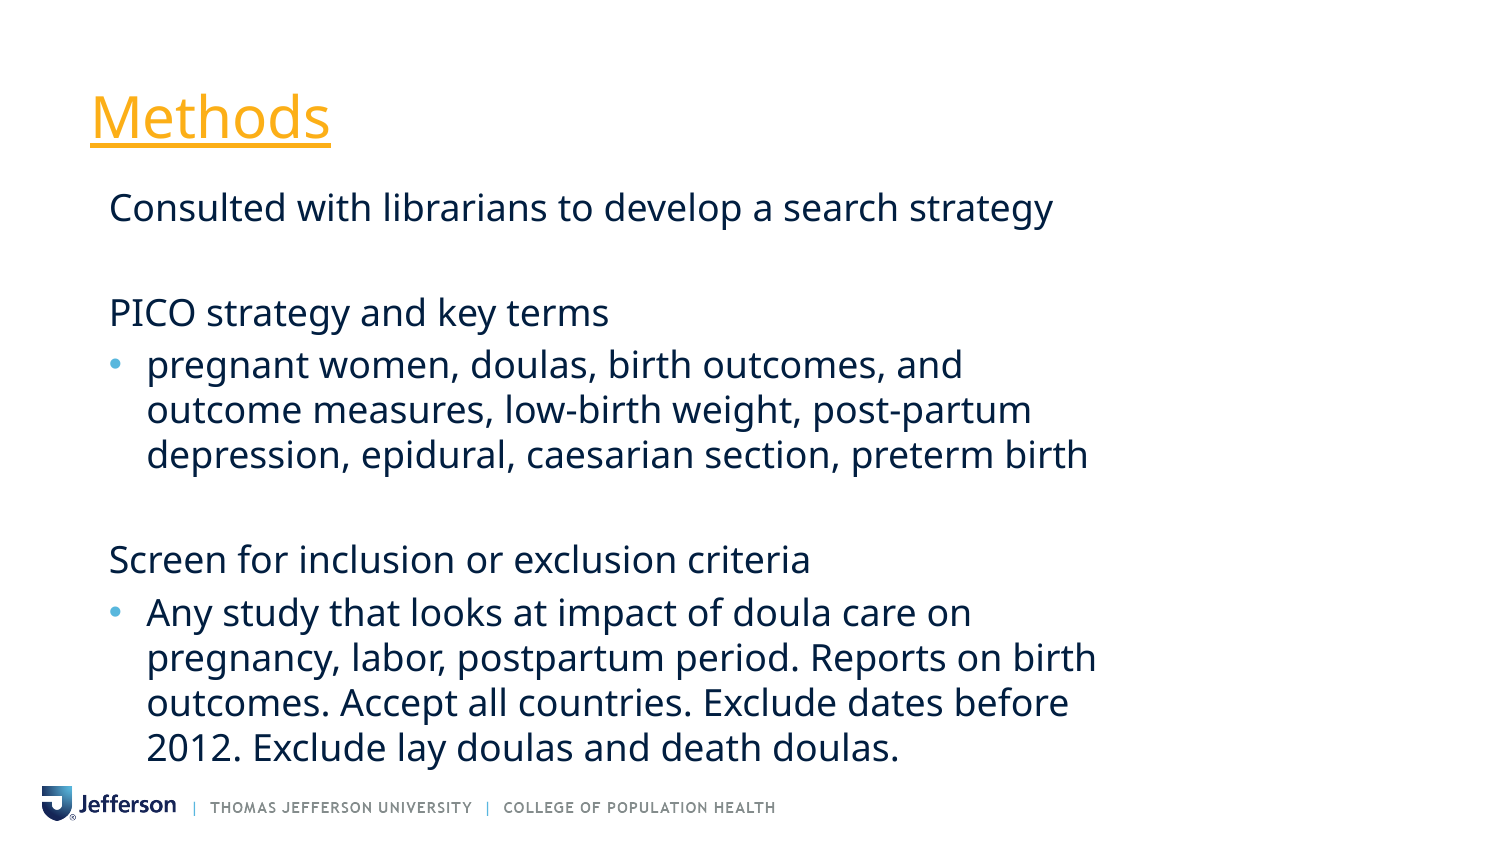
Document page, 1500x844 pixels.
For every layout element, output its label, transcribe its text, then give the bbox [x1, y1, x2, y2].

title Methods [75, 43, 1425, 188]
picture [0, 770, 1500, 844]
list Consulted with librarians to develop a search strategy PICO strategy and key terms pregnant women, doulas, birth outcomes, and outcome measures, low-birth weight, post-partum depression, epidural, caesarian section, preterm birth Screen for inclusion or exclusion criteria Any study that looks at impact of doula care on pregnancy, labor, postpartum period. Reports on birth outcomes. Accept all countries. Exclude dates before 2012. Exclude lay doulas and death doulas. [75, 176, 1145, 695]
